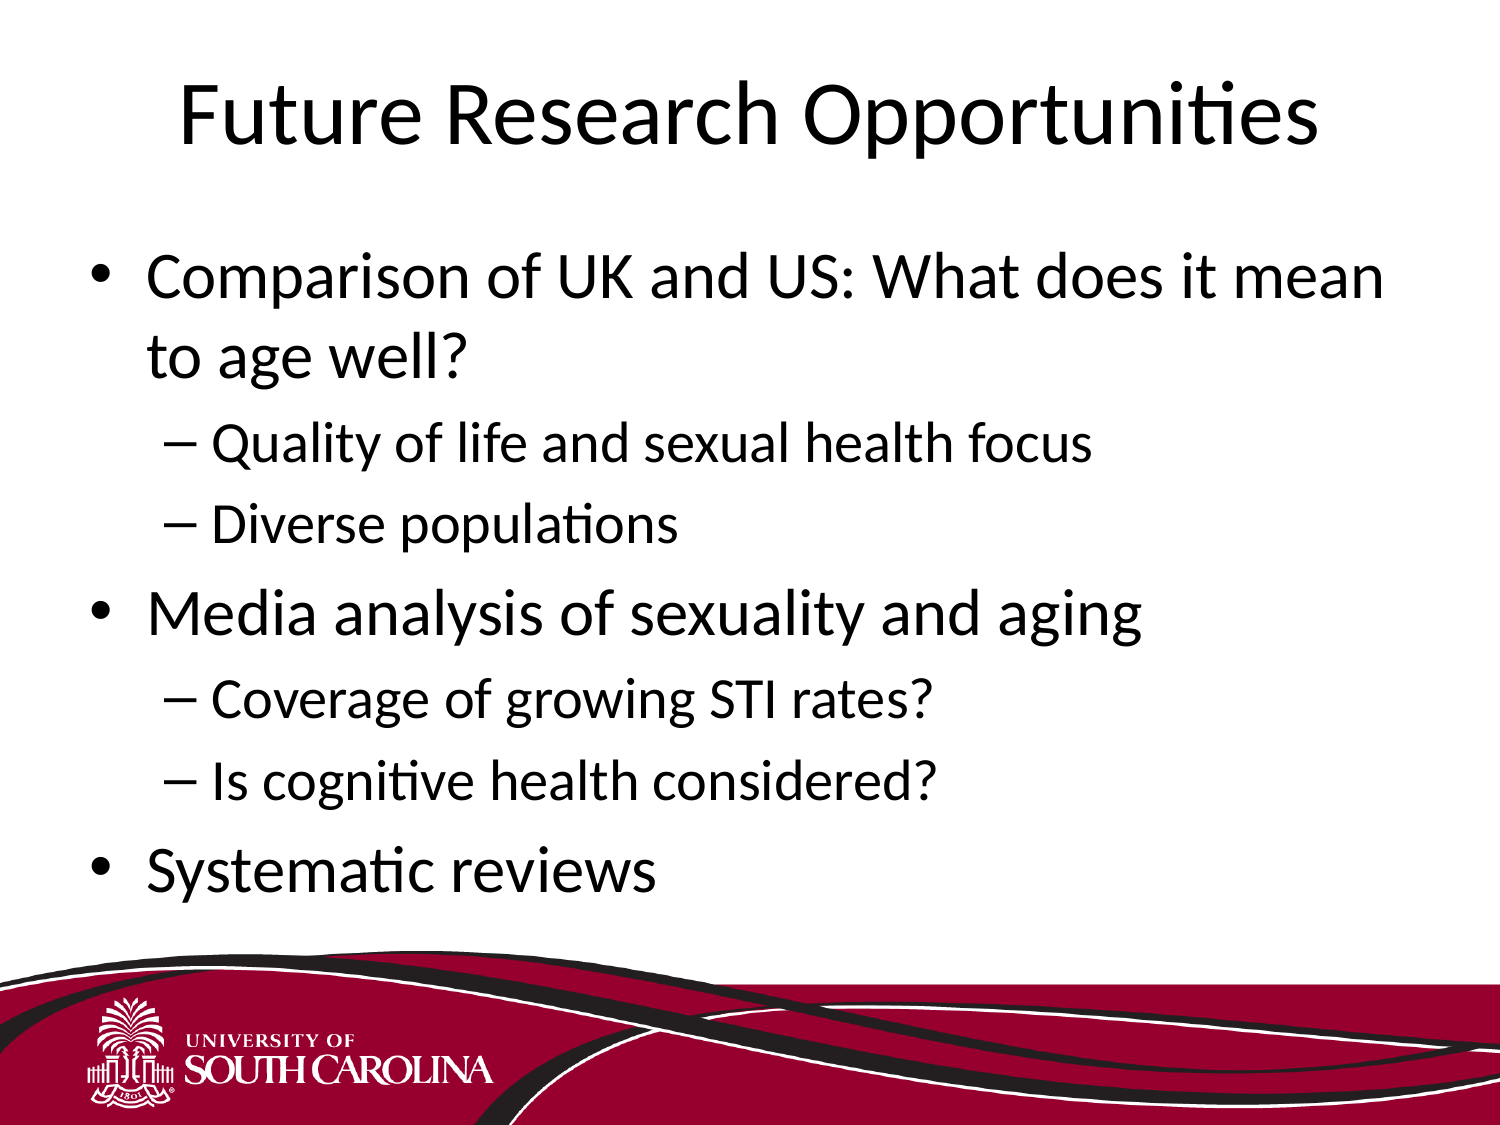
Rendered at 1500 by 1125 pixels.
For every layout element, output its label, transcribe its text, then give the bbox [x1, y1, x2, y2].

title Future Research Opportunities [75, 45, 1425, 224]
picture [0, 951, 1500, 1125]
list Comparison of UK and US: What does it mean to age well? Quality of life and sexual health focus Diverse populations Media analysis of sexuality and aging Coverage of growing STI rates? Is cognitive health considered? Systematic reviews [75, 224, 1425, 861]
